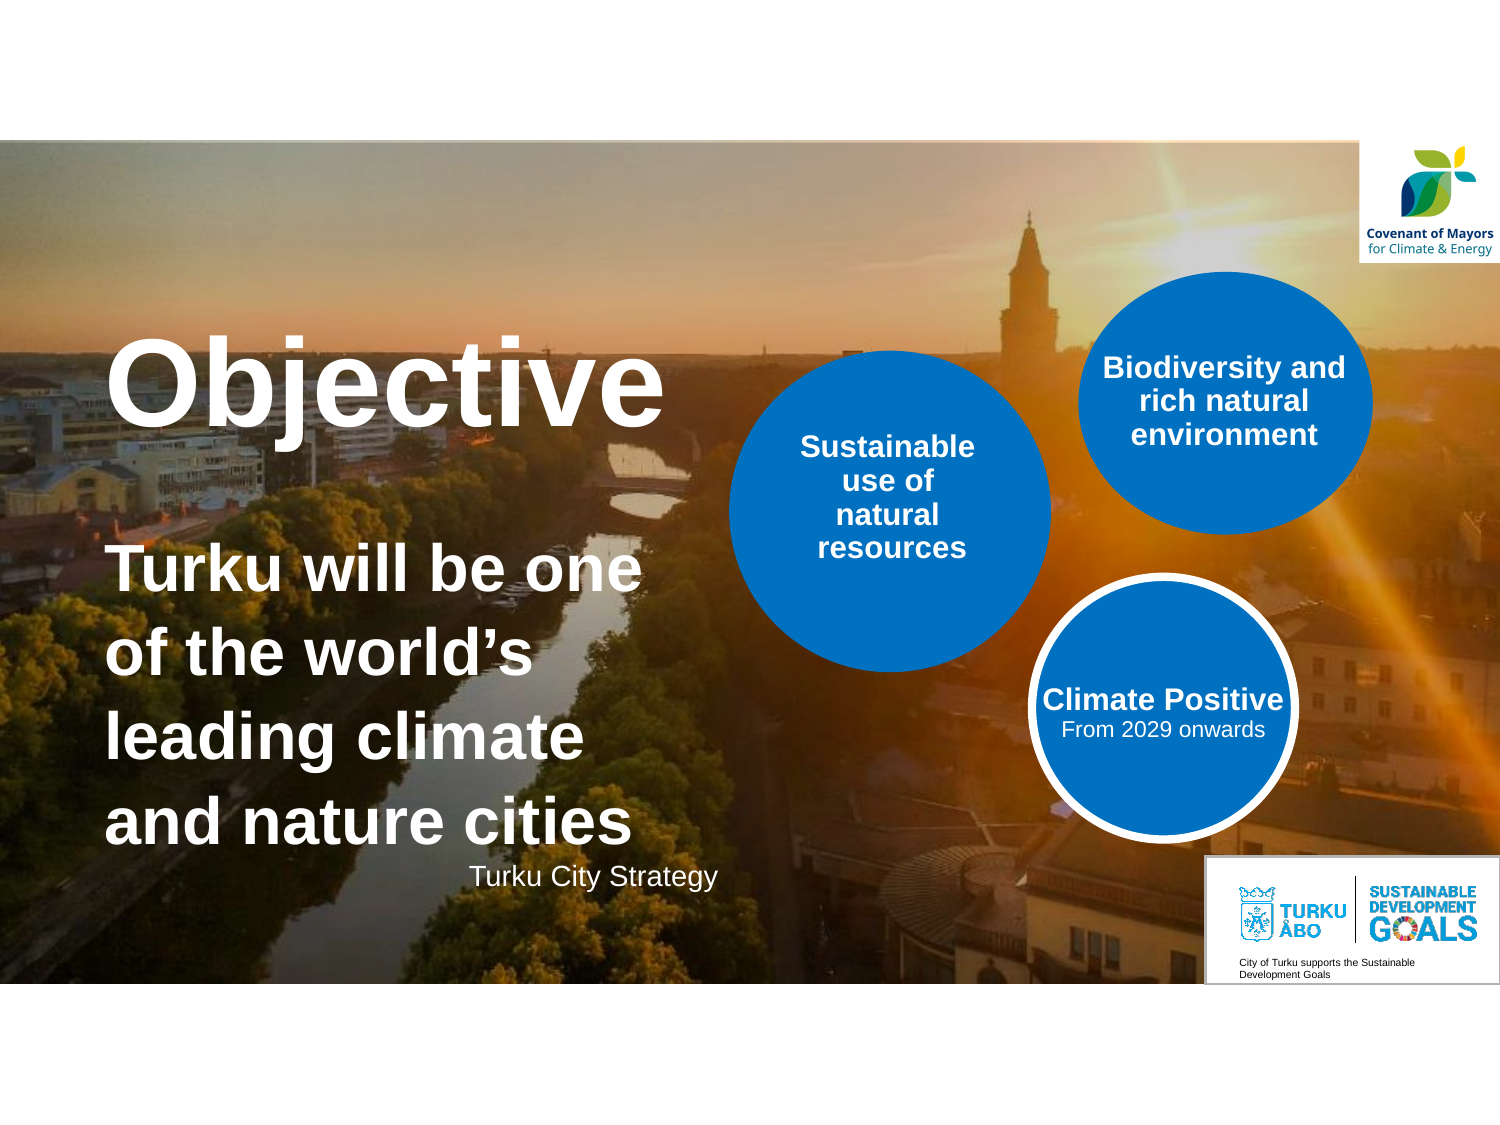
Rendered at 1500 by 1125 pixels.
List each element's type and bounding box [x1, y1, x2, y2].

text_box [729, 271, 1384, 840]
text_box [1205, 856, 1500, 990]
picture [0, 138, 1500, 984]
